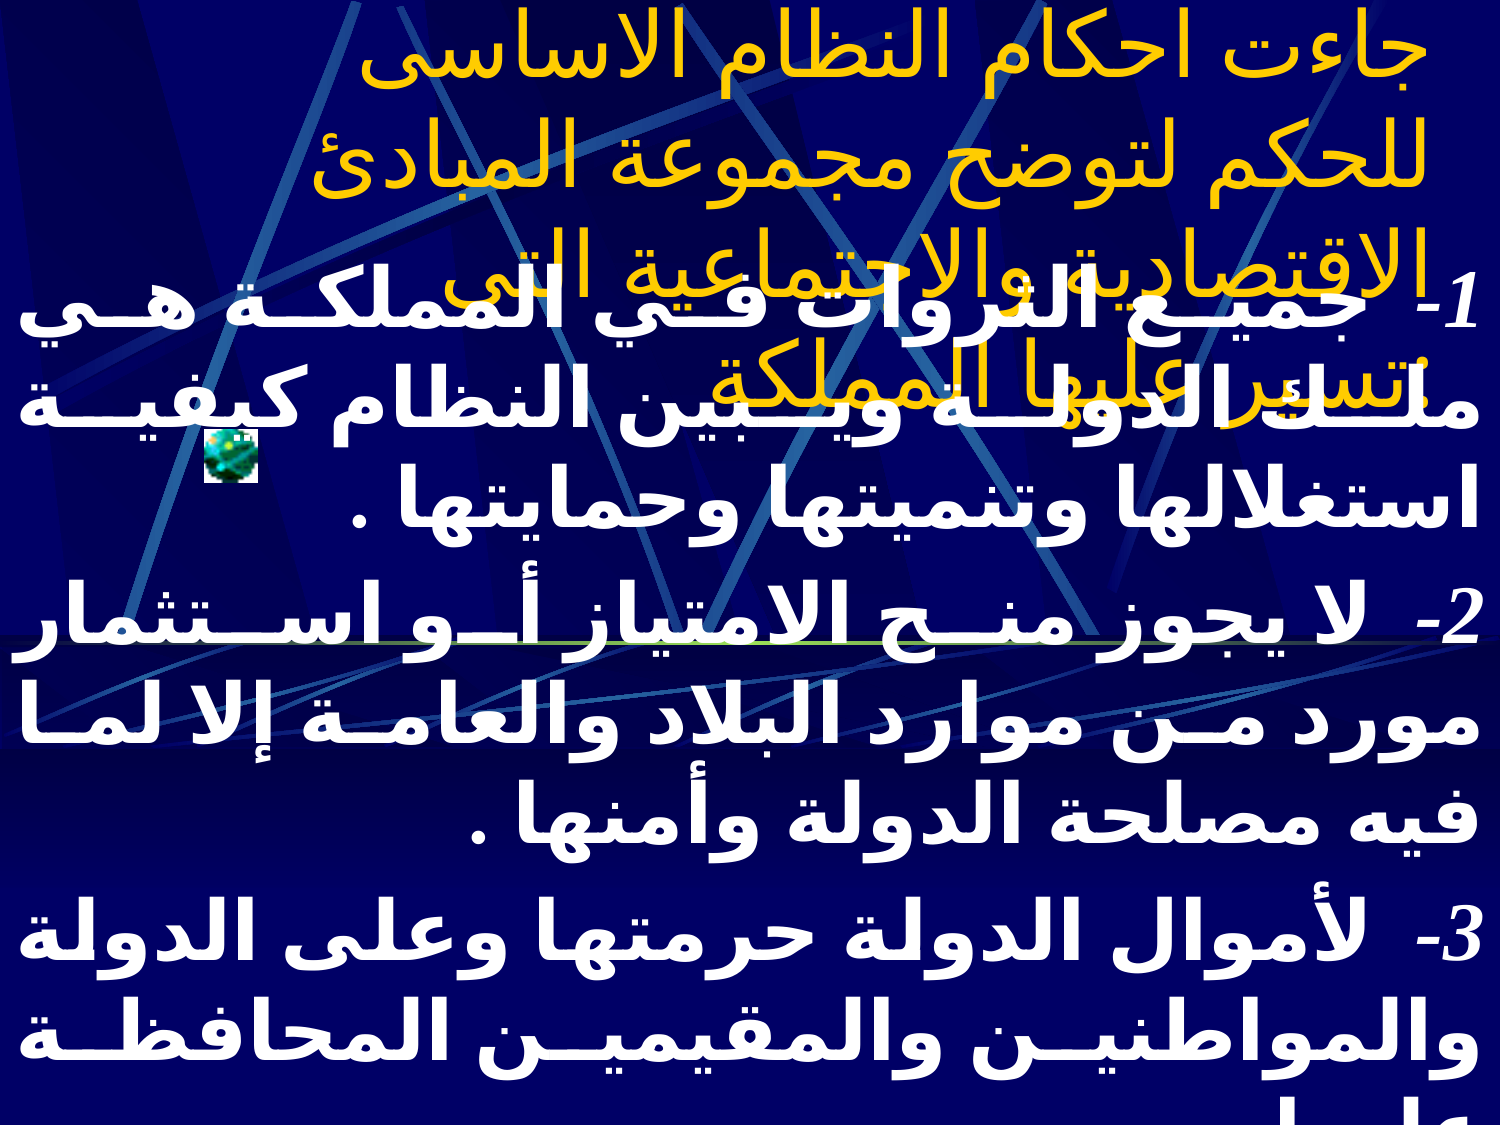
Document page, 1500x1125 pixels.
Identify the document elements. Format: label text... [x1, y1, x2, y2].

title جاءت احكام النظام الاساسى للحكم لتوضح مجموعة المبادئ الاقتصادية والاجتماعية التى تسير عليها المملكة: [262, 50, 1450, 363]
subtitle 1- جميع الثروات في المملكة هي ملك الدولة ويبين النظام كيفية استغلالها وتنميتها وحمايتها . 2- لا يجوز منح الامتياز أو استثمار مورد من موارد البلاد والعامة إلا لما فيه مصلحة الدولة وأمنها . 3- لأموال الدولة حرمتها وعلى الدولة والمواطنين والمقيمين المحافظة عليها . [0, 412, 1500, 1125]
